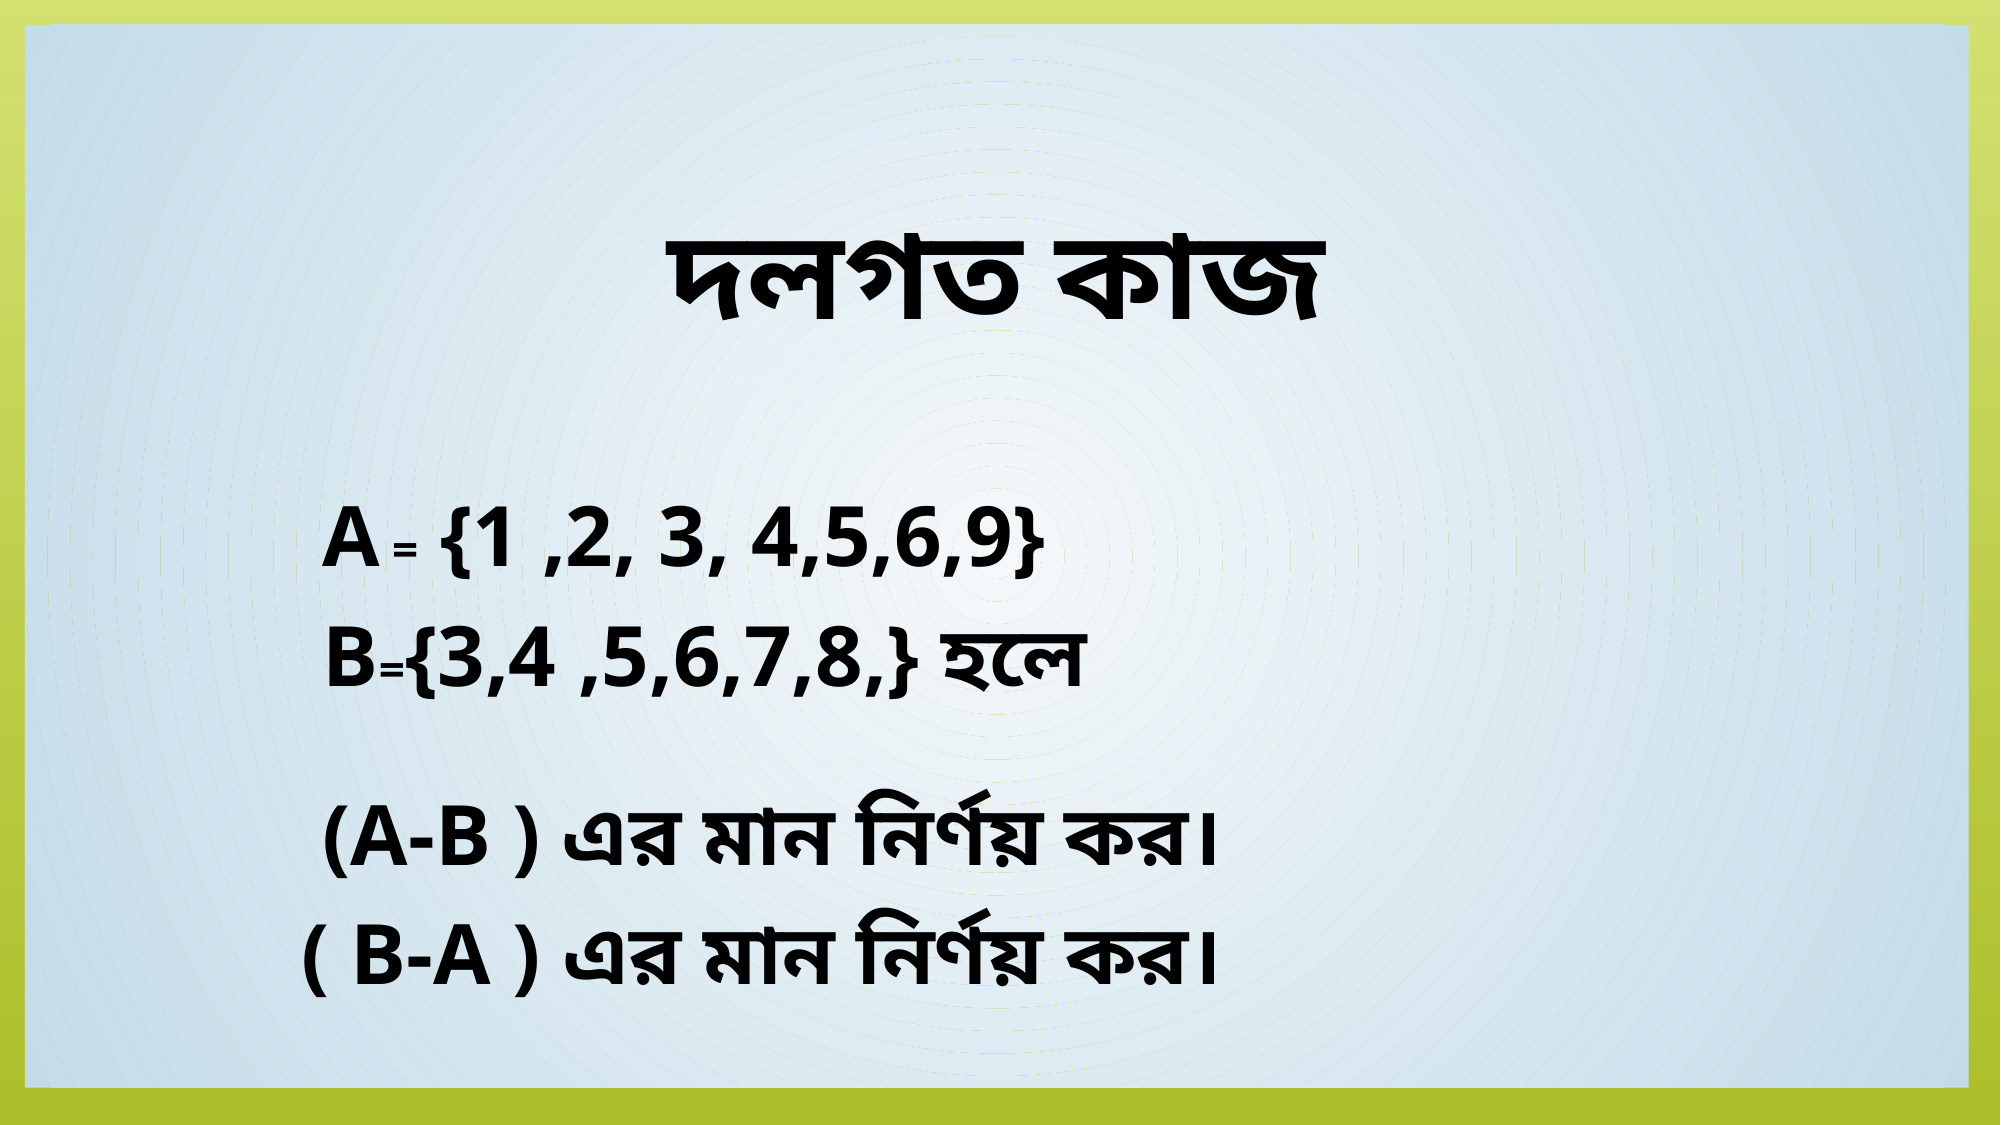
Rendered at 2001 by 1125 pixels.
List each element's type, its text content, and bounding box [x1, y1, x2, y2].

subtitle দলগত কাজ A = {1 ,2, 3, 4,5,6,9} B={3,4 ,5,6,7,8,} হলে (A-B ) এর মান নির্ণয় কর। ( B-A ) এর মান নির্ণয় কর। [24, 24, 1969, 1088]
